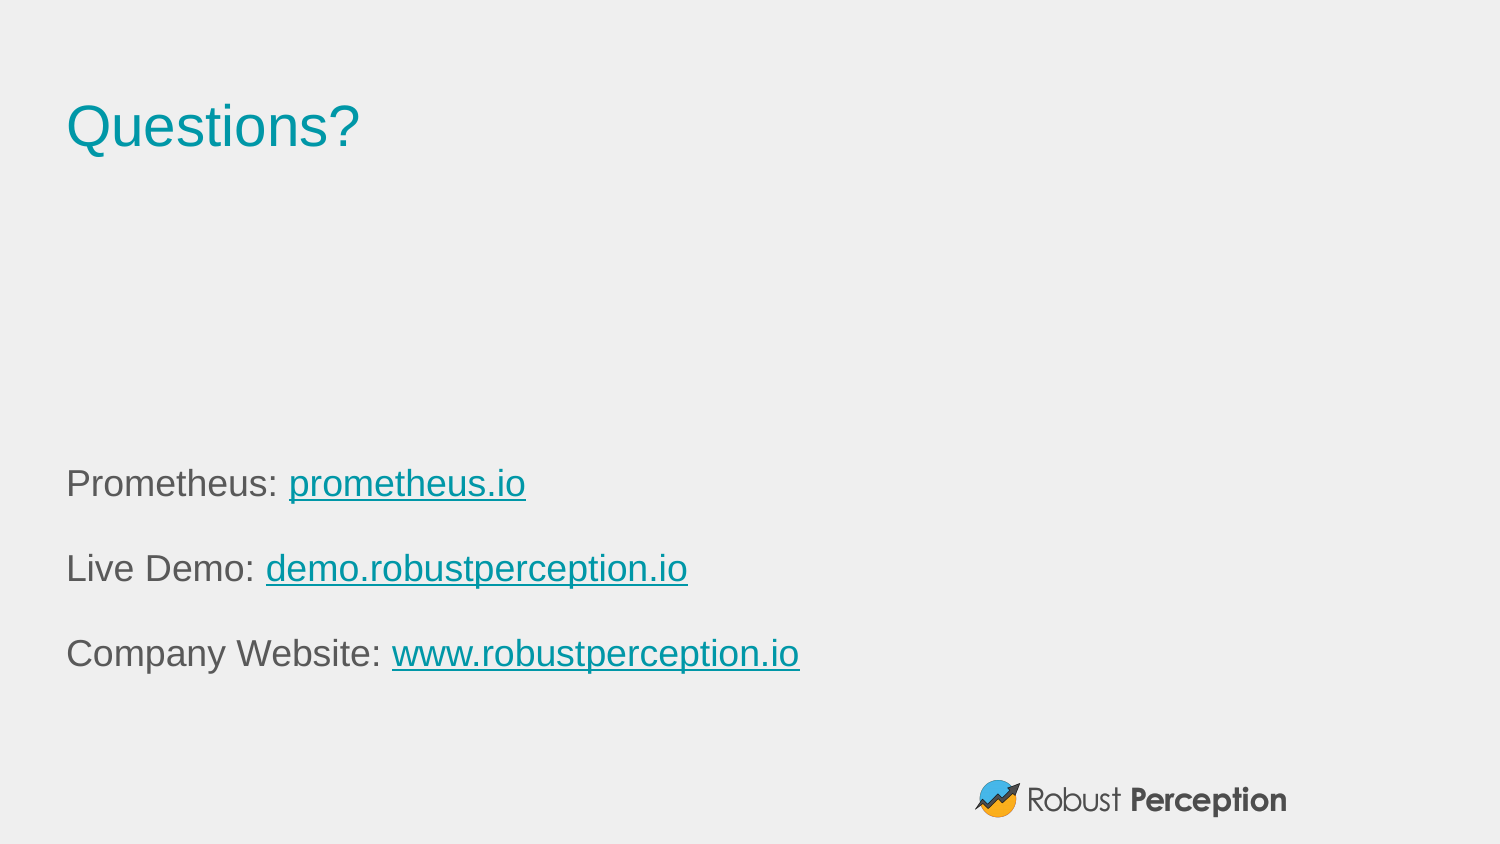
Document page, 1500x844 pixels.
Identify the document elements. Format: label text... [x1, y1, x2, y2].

picture [975, 780, 1287, 818]
list Prometheus: prometheus.io Live Demo: demo.robustperception.io Company Website: www.robustperception.io [51, 189, 1449, 750]
title Questions? [51, 72, 1449, 167]
